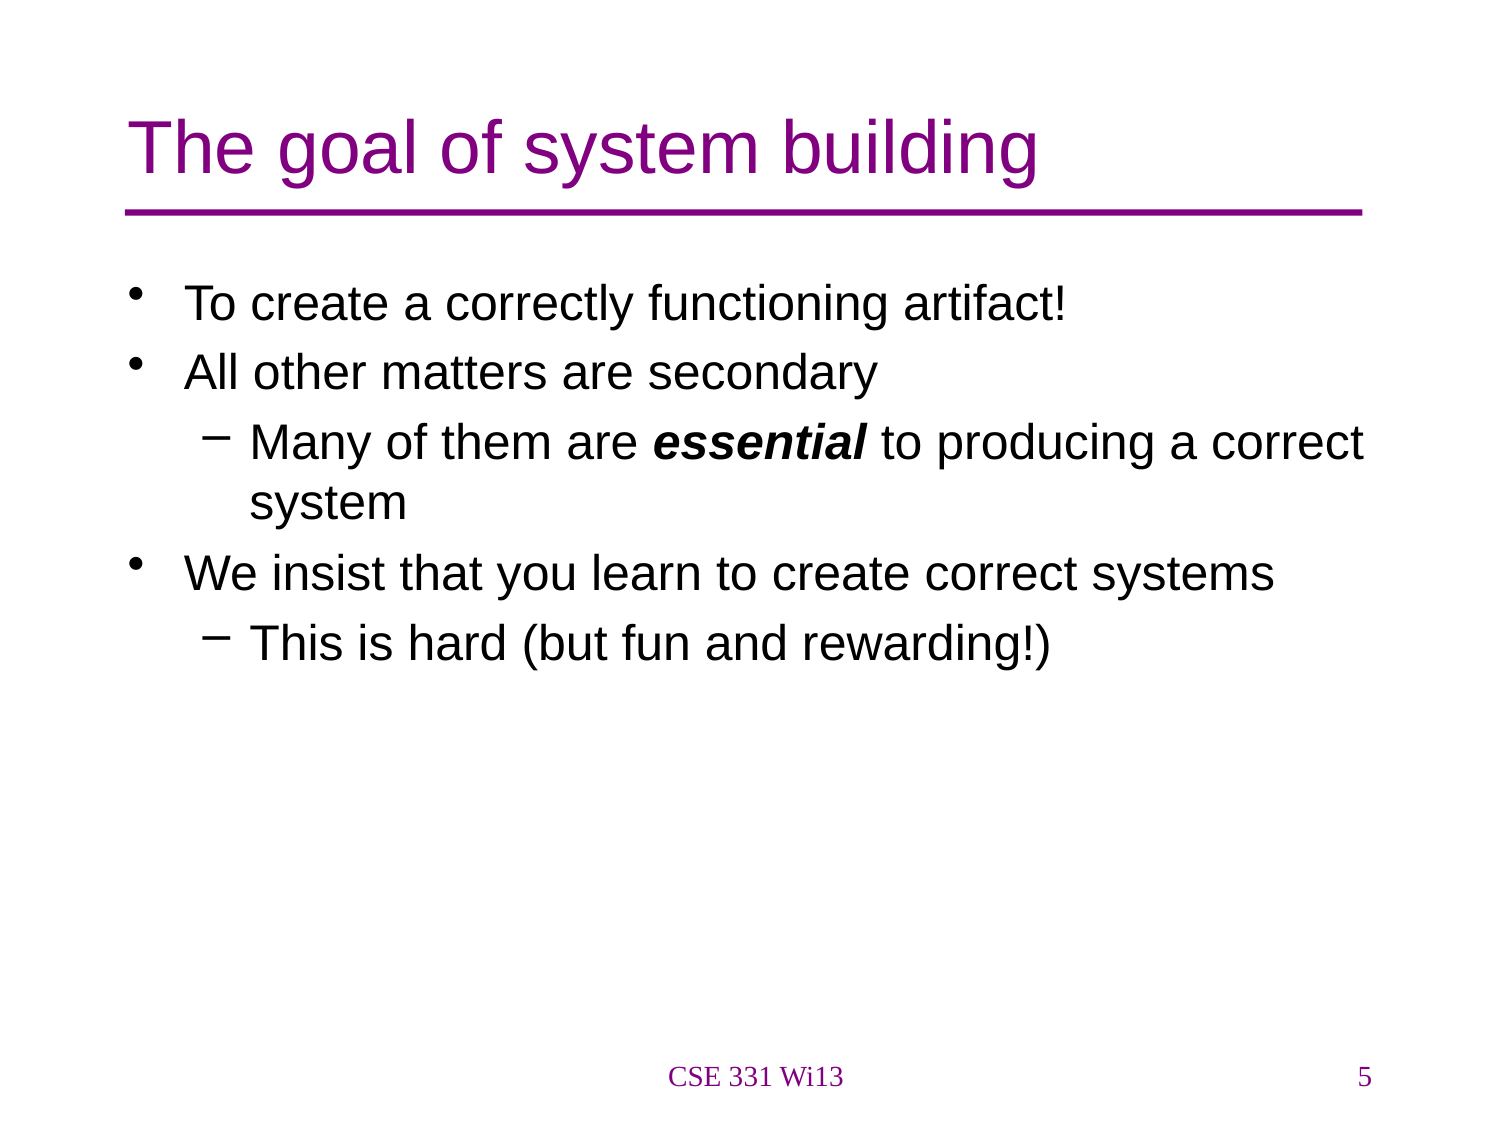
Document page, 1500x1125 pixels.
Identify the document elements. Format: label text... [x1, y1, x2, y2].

slide_number 5 [1074, 1049, 1388, 1125]
footer CSE 331 Wi13 [474, 1049, 1038, 1125]
title The goal of system building [112, 50, 1388, 238]
list To create a correctly functioning artifact! All other matters are secondary Many of them are essential to producing a correct system We insist that you learn to create correct systems This is hard (but fun and rewarding!) [112, 262, 1388, 1000]
